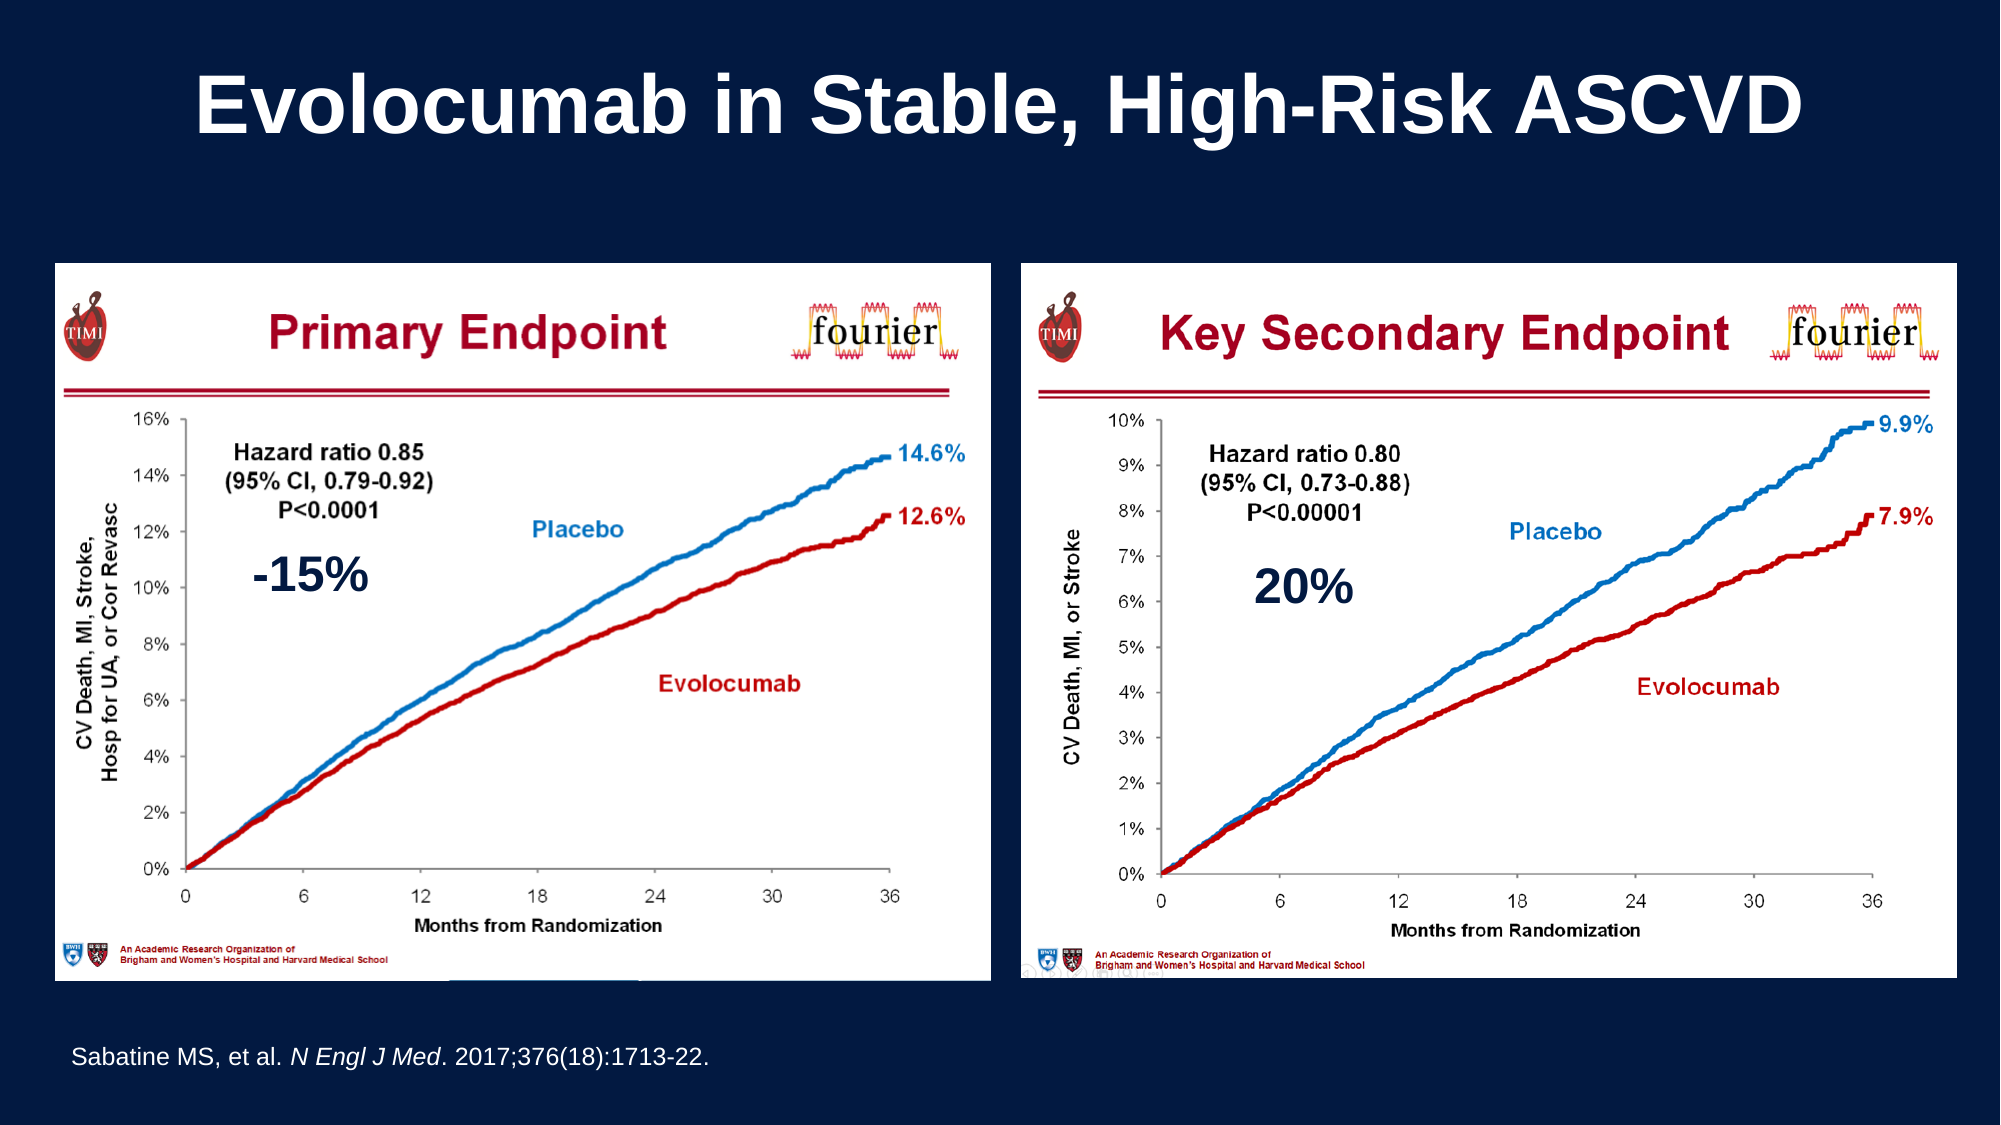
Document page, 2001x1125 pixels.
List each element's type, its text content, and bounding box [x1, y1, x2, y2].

picture [1021, 262, 1957, 978]
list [55, 262, 991, 981]
footer Sabatine MS, et al. N Engl J Med. 2017;376(18):1713-22. [26, 1015, 2000, 1125]
title Evolocumab in Stable, High-Risk ASCVD [0, 0, 2000, 200]
